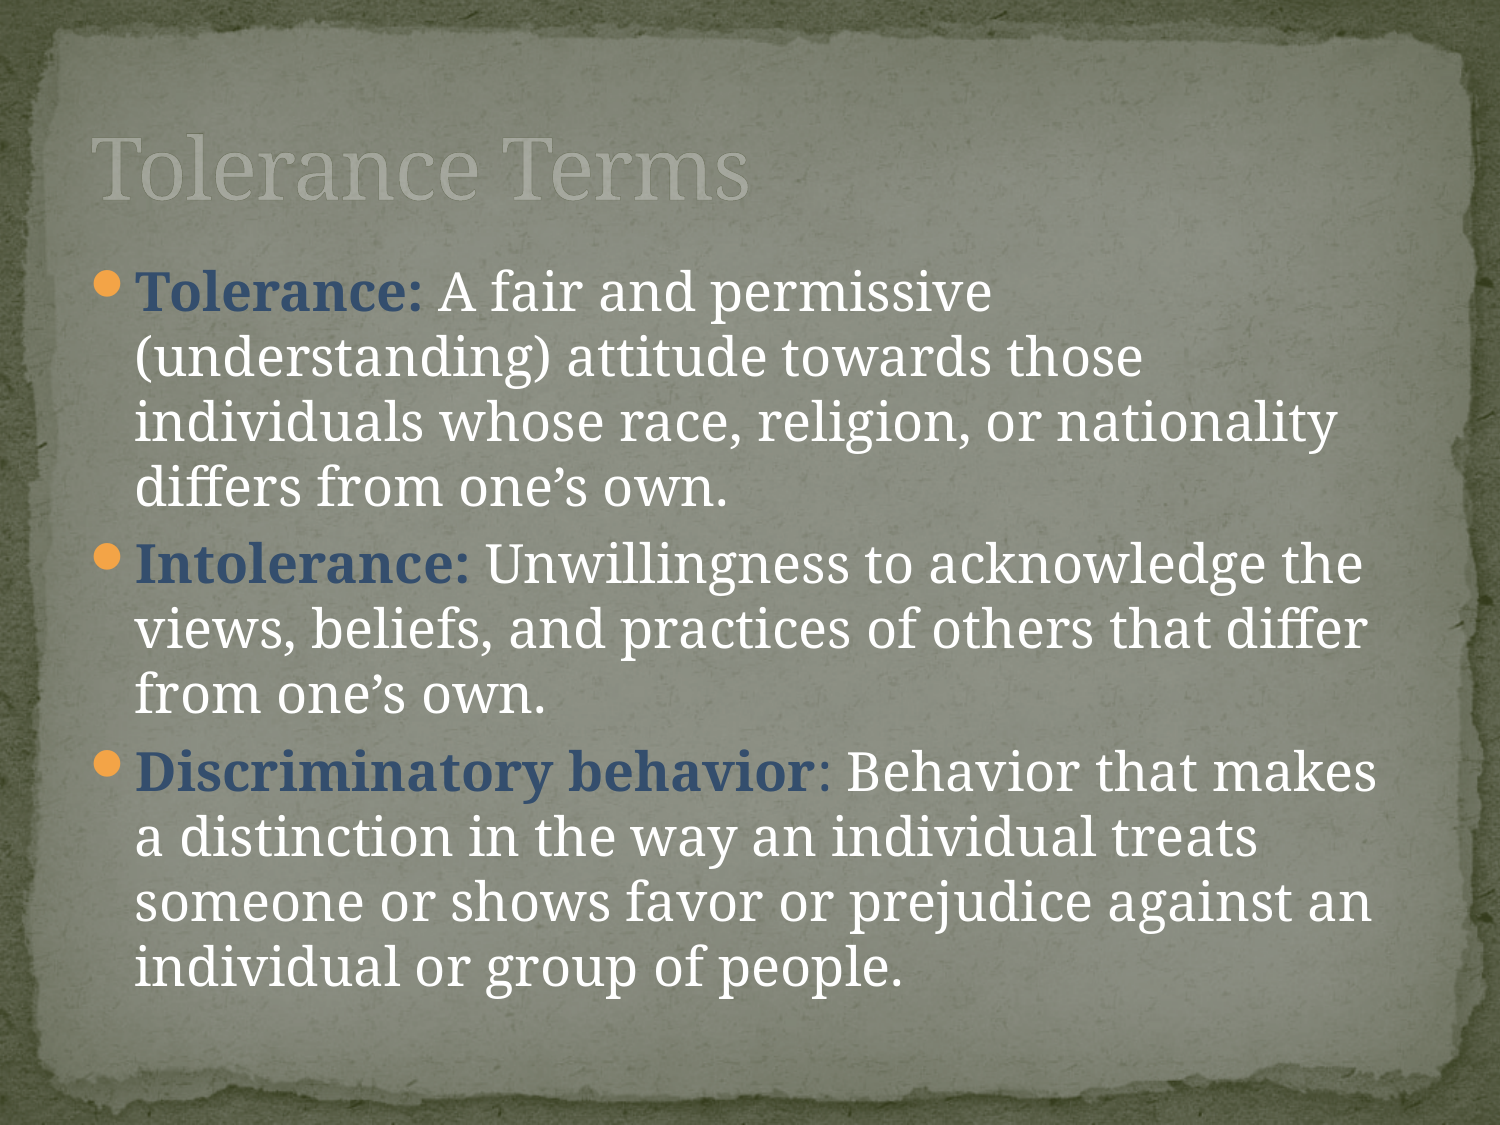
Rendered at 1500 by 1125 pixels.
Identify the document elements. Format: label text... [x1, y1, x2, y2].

list Tolerance: A fair and permissive (understanding) attitude towards those individuals whose race, religion, or nationality differs from one’s own. Intolerance: Unwillingness to acknowledge the views, beliefs, and practices of others that differ from one’s own. Discriminatory behavior: Behavior that makes a distinction in the way an individual treats someone or shows favor or prejudice against an individual or group of people. [75, 249, 1425, 1000]
title Tolerance Terms [74, 24, 1425, 225]
